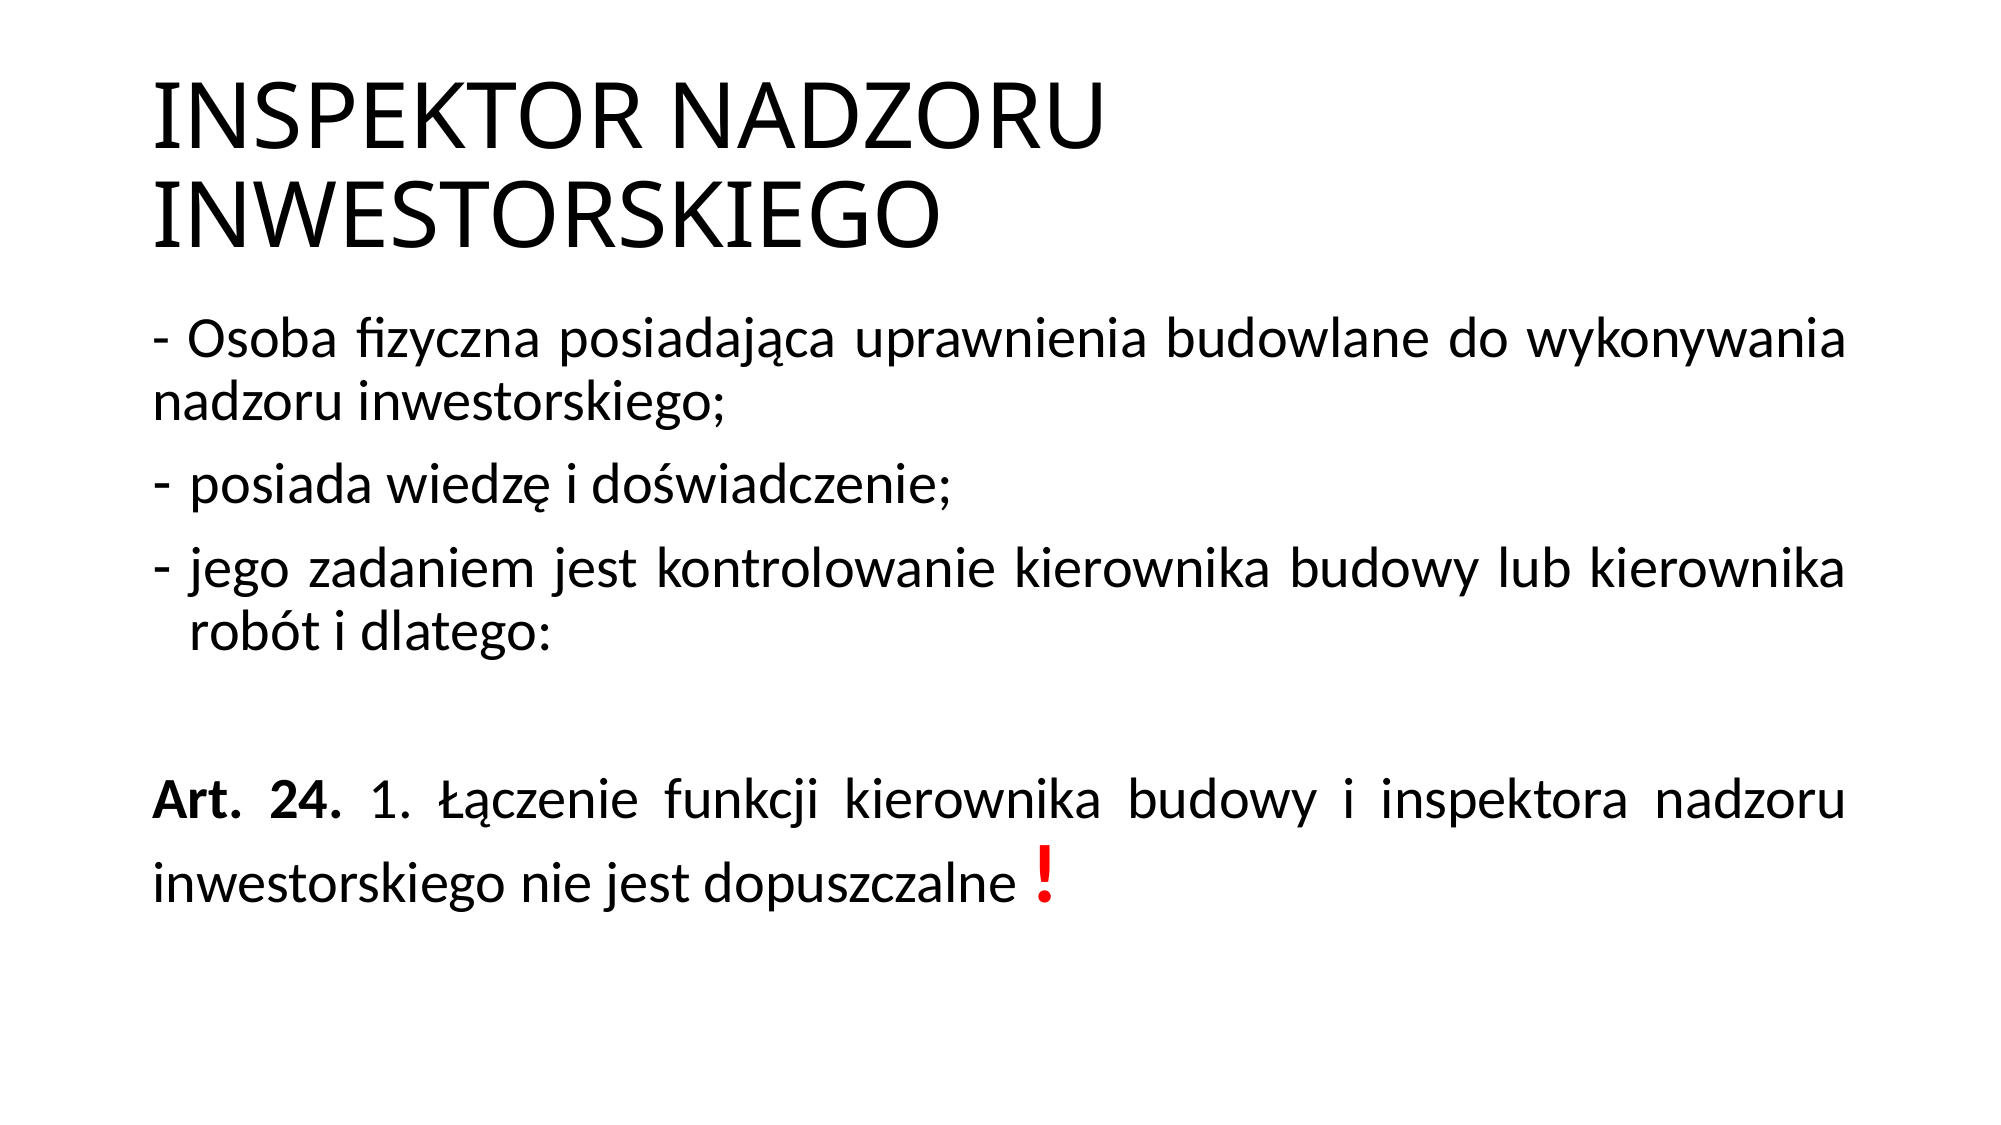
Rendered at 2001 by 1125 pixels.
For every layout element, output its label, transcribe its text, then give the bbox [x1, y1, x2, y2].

list - Osoba fizyczna posiadająca uprawnienia budowlane do wykonywania nadzoru inwestorskiego; posiada wiedzę i doświadczenie; jego zadaniem jest kontrolowanie kierownika budowy lub kierownika robót i dlatego: Art. 24. 1. Łączenie funkcji kierownika budowy i inspektora nadzoru inwestorskiego nie jest dopuszczalne ! [137, 299, 1863, 1014]
title INSPEKTOR NADZORU INWESTORSKIEGO [137, 59, 1863, 278]
